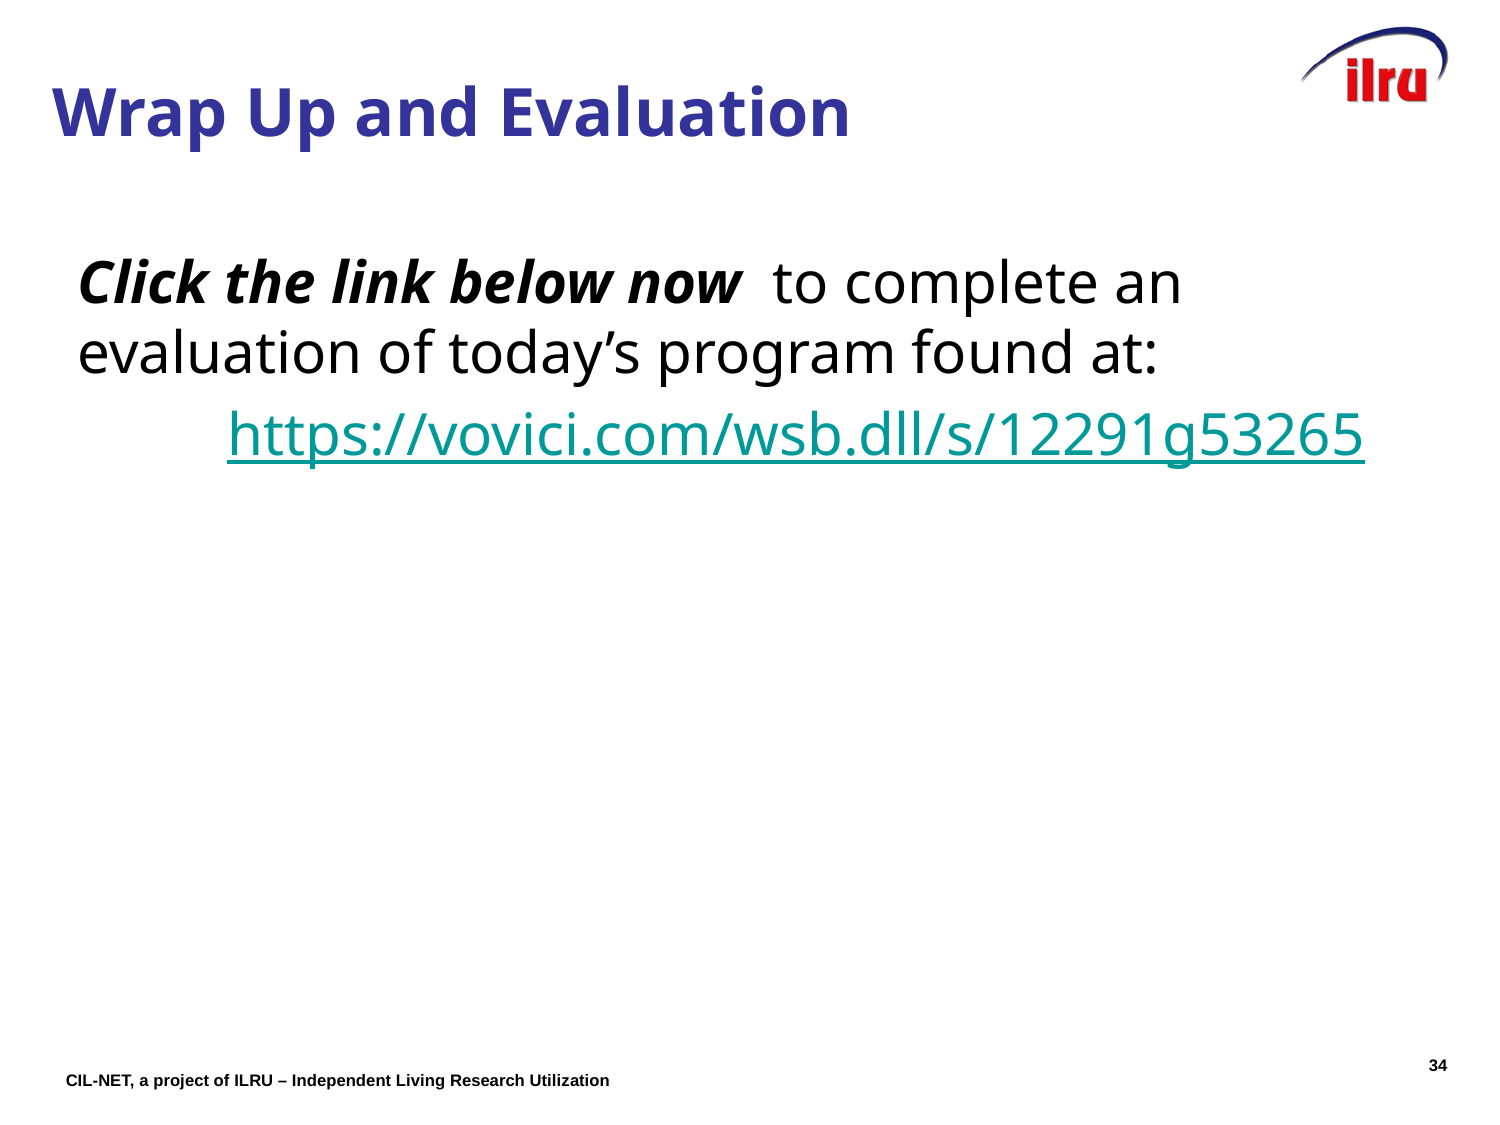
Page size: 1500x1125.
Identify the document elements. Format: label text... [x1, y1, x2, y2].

slide_number 33 [1074, 1047, 1463, 1088]
picture [1299, 24, 1463, 103]
list Click the link below now to complete an evaluation of today’s program found at: https://vovici.com/wsb.dll/s/12291g53265 [62, 237, 1475, 1021]
title Wrap Up and Evaluation [37, 44, 1426, 176]
